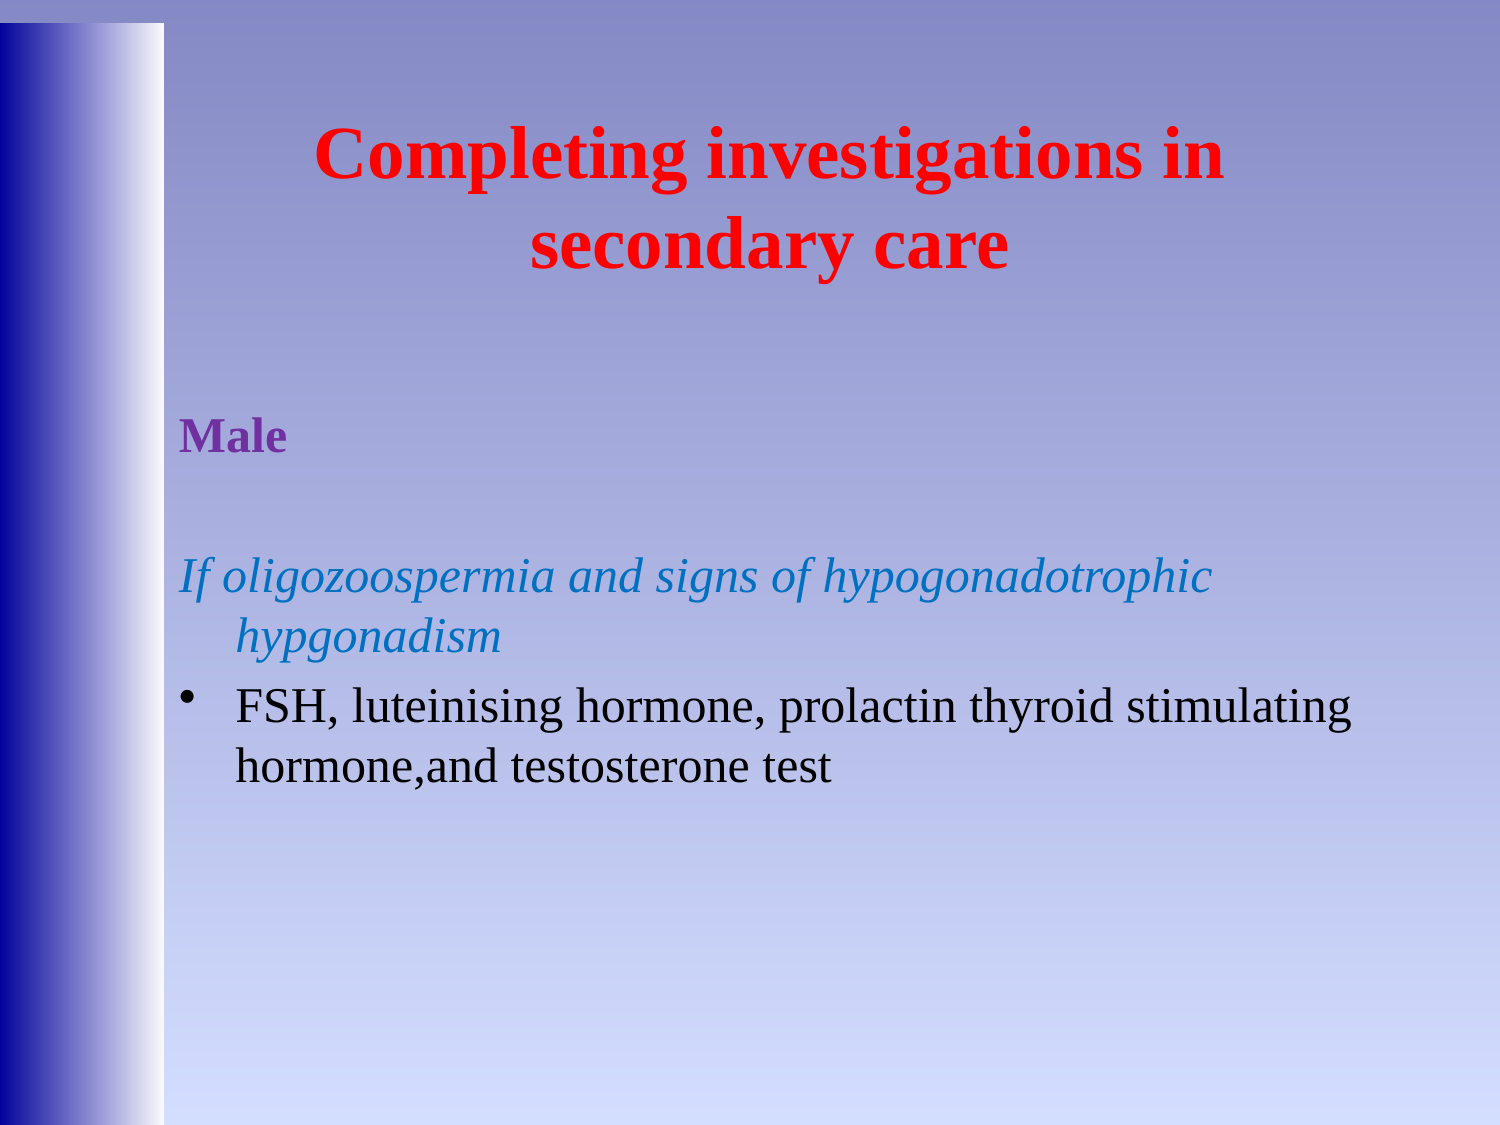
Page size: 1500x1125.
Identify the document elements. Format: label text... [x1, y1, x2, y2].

text_box [0, 23, 164, 1125]
list Male If oligozoospermia and signs of hypogonadotrophic hypgonadism FSH, luteinising hormone, prolactin thyroid stimulating hormone,and testosterone test [164, 324, 1388, 1001]
title Completing investigations in secondary care [164, 99, 1388, 288]
